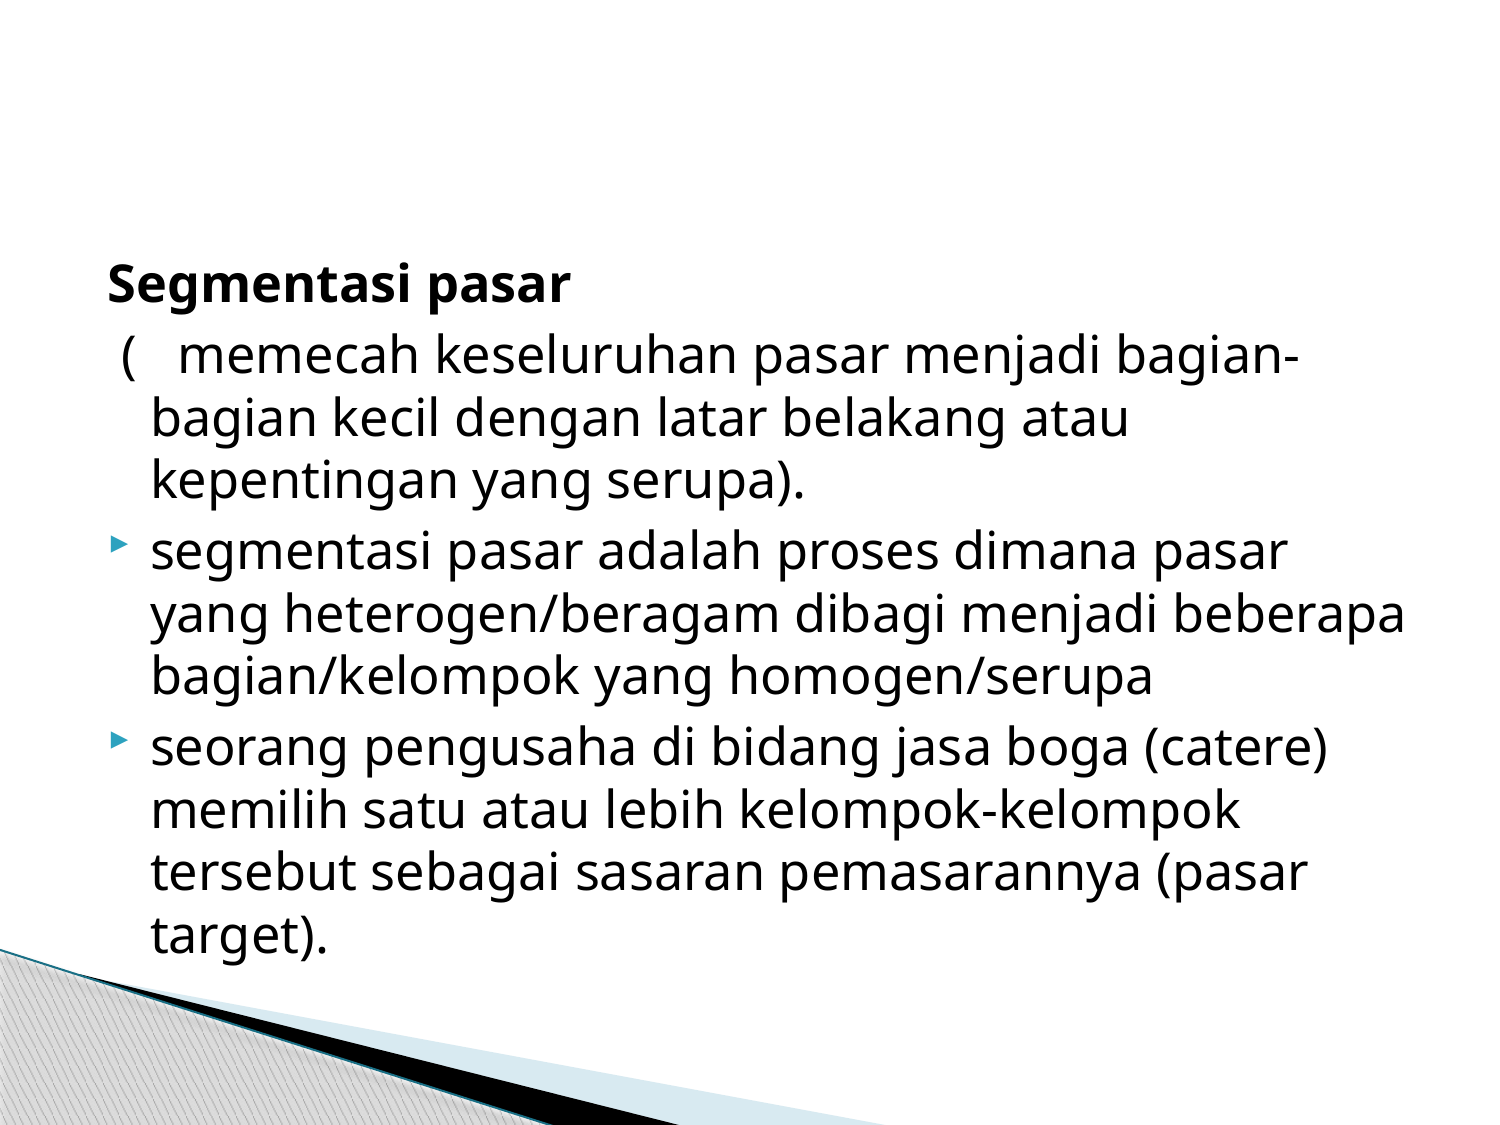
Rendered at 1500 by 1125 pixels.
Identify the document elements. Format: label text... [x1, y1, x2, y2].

list Segmentasi pasar ( memecah keseluruhan pasar menjadi bagian-bagian kecil dengan latar belakang atau kepentingan yang serupa). segmentasi pasar adalah proses dimana pasar yang heterogen/beragam dibagi menjadi beberapa bagian/kelompok yang homogen/serupa seorang pengusaha di bidang jasa boga (catere) memilih satu atau lebih kelompok-kelompok tersebut sebagai sasaran pemasarannya (pasar target). [75, 243, 1425, 986]
